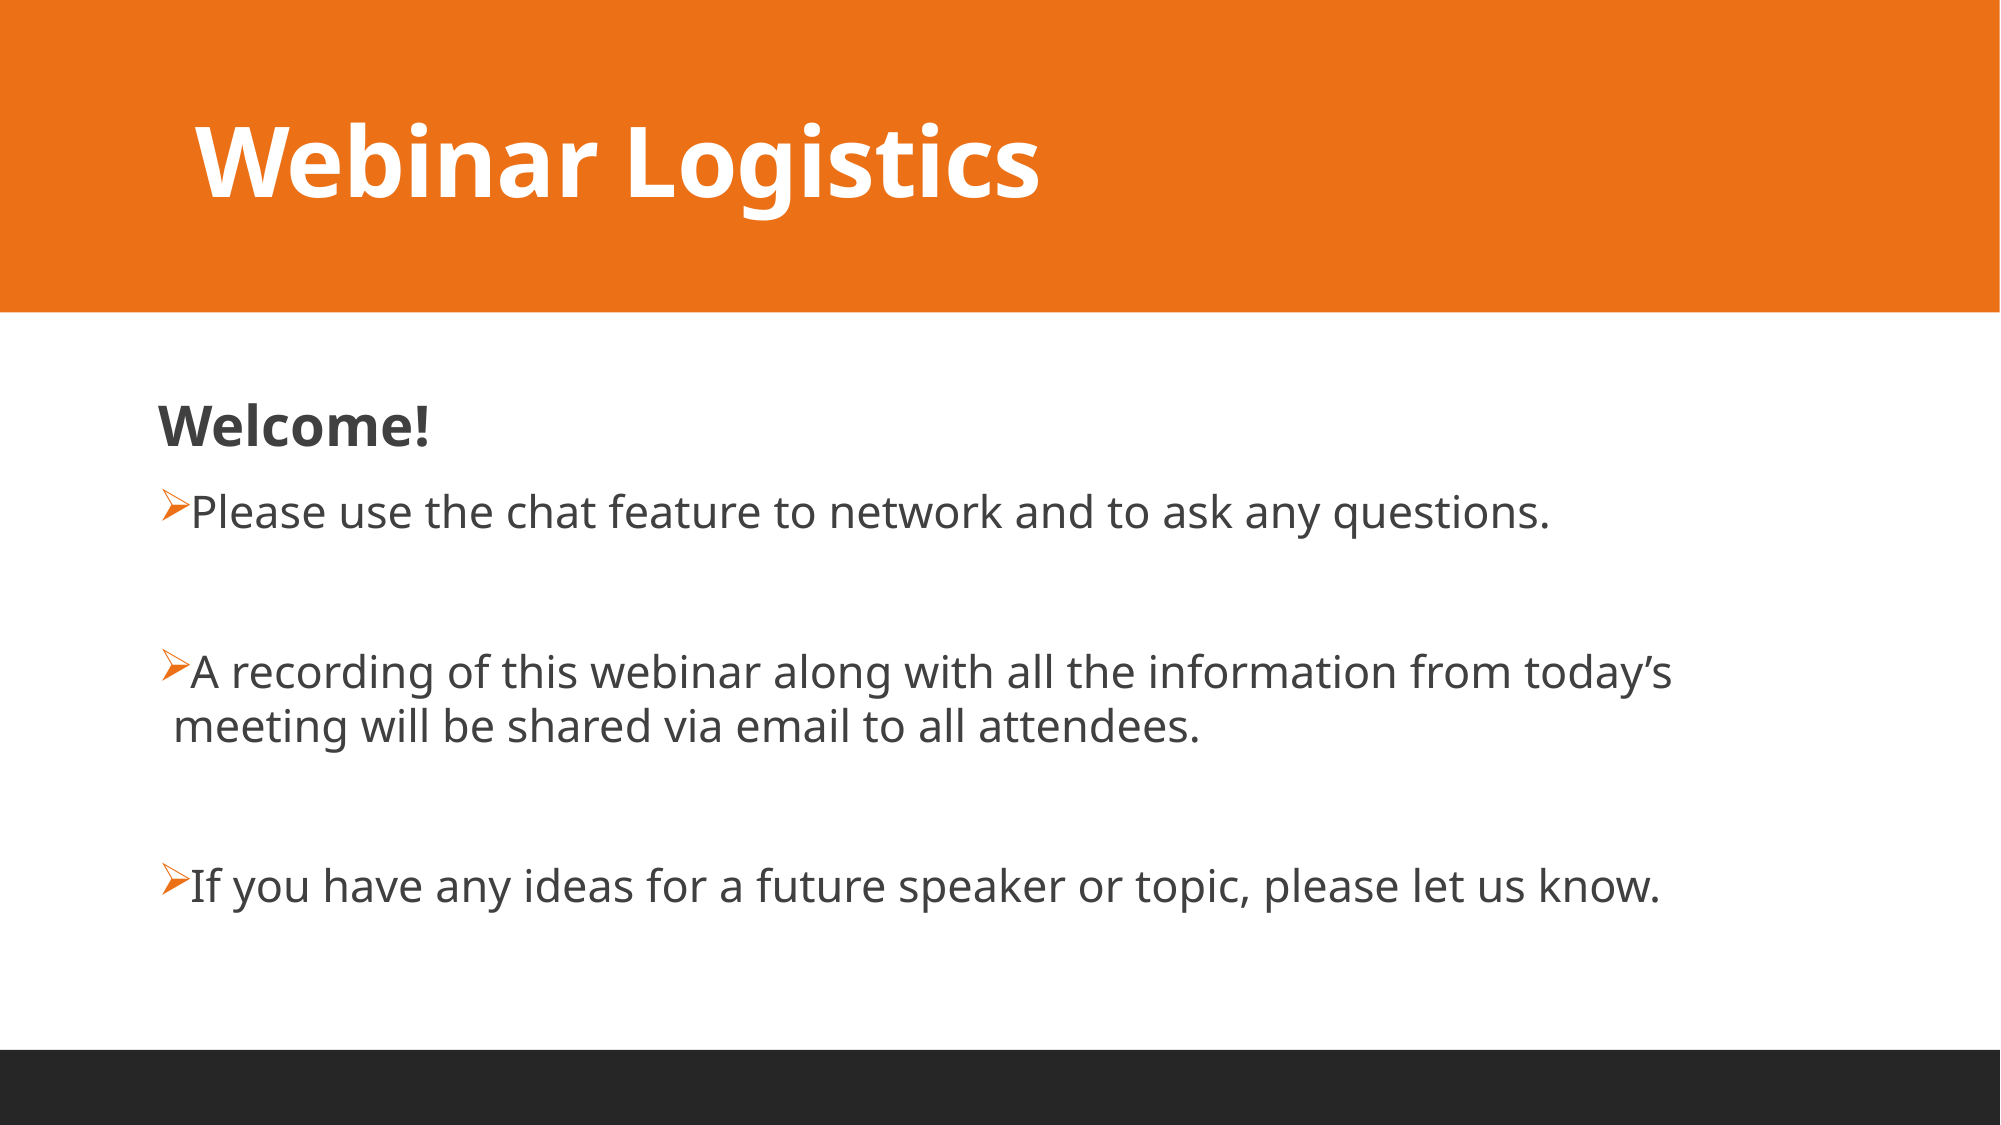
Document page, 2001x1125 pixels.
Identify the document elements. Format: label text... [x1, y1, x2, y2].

text_box [0, 1049, 2000, 1125]
title Webinar Logistics [180, 47, 1830, 285]
text_box [0, 314, 2000, 1049]
text_box [0, 0, 2000, 314]
list Welcome! Please use the chat feature to network and to ask any questions. A recording of this webinar along with all the information from today’s meeting will be shared via email to all attendees. If you have any ideas for a future speaker or topic, please let us know. [158, 382, 1809, 924]
